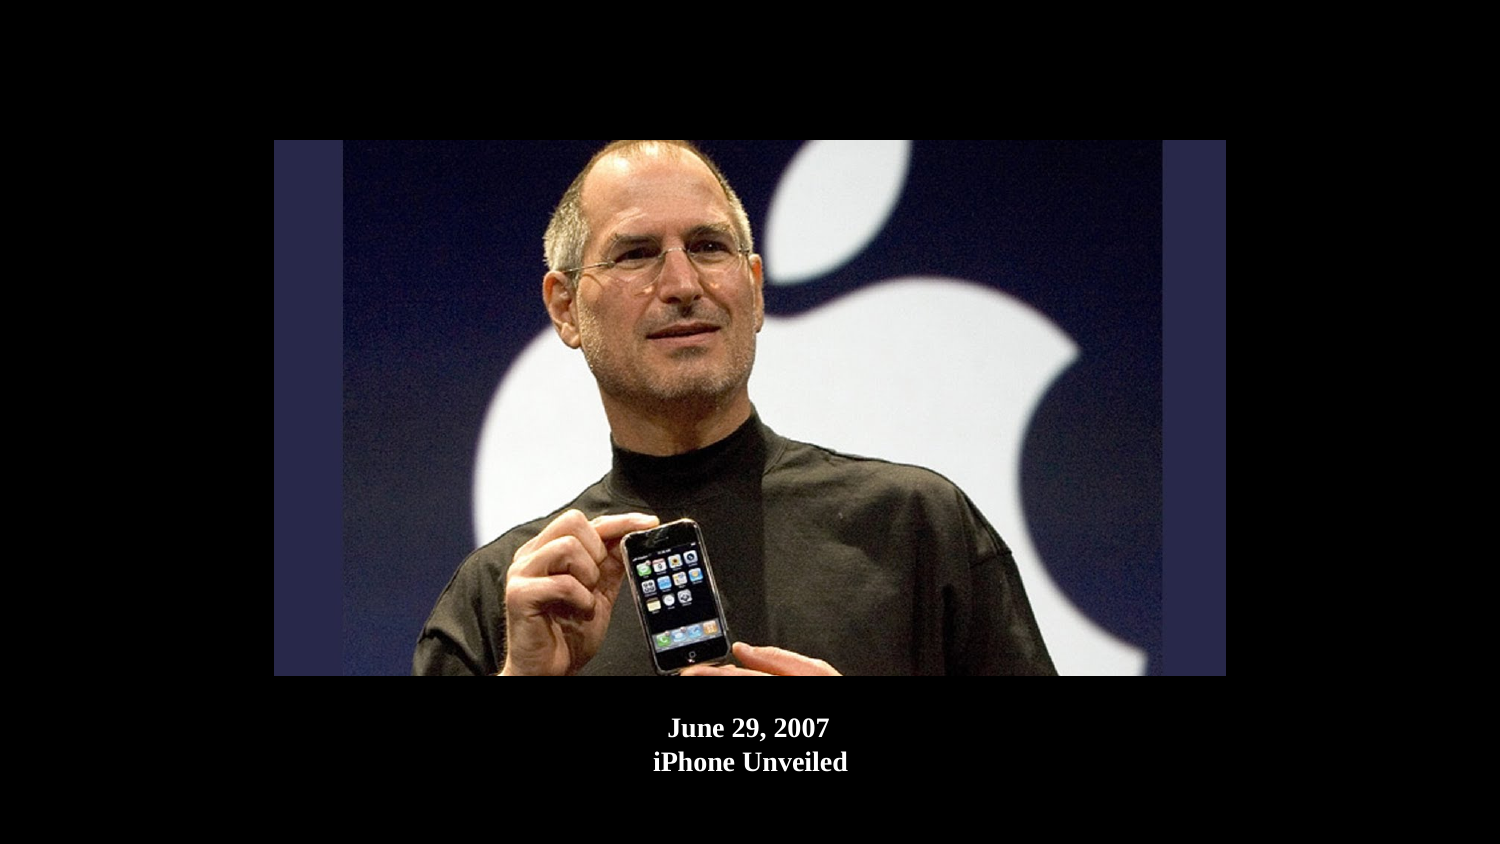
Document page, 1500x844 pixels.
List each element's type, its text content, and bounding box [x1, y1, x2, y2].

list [273, 139, 1226, 676]
text_box June 29, 2007 iPhone Unveiled [589, 702, 911, 785]
